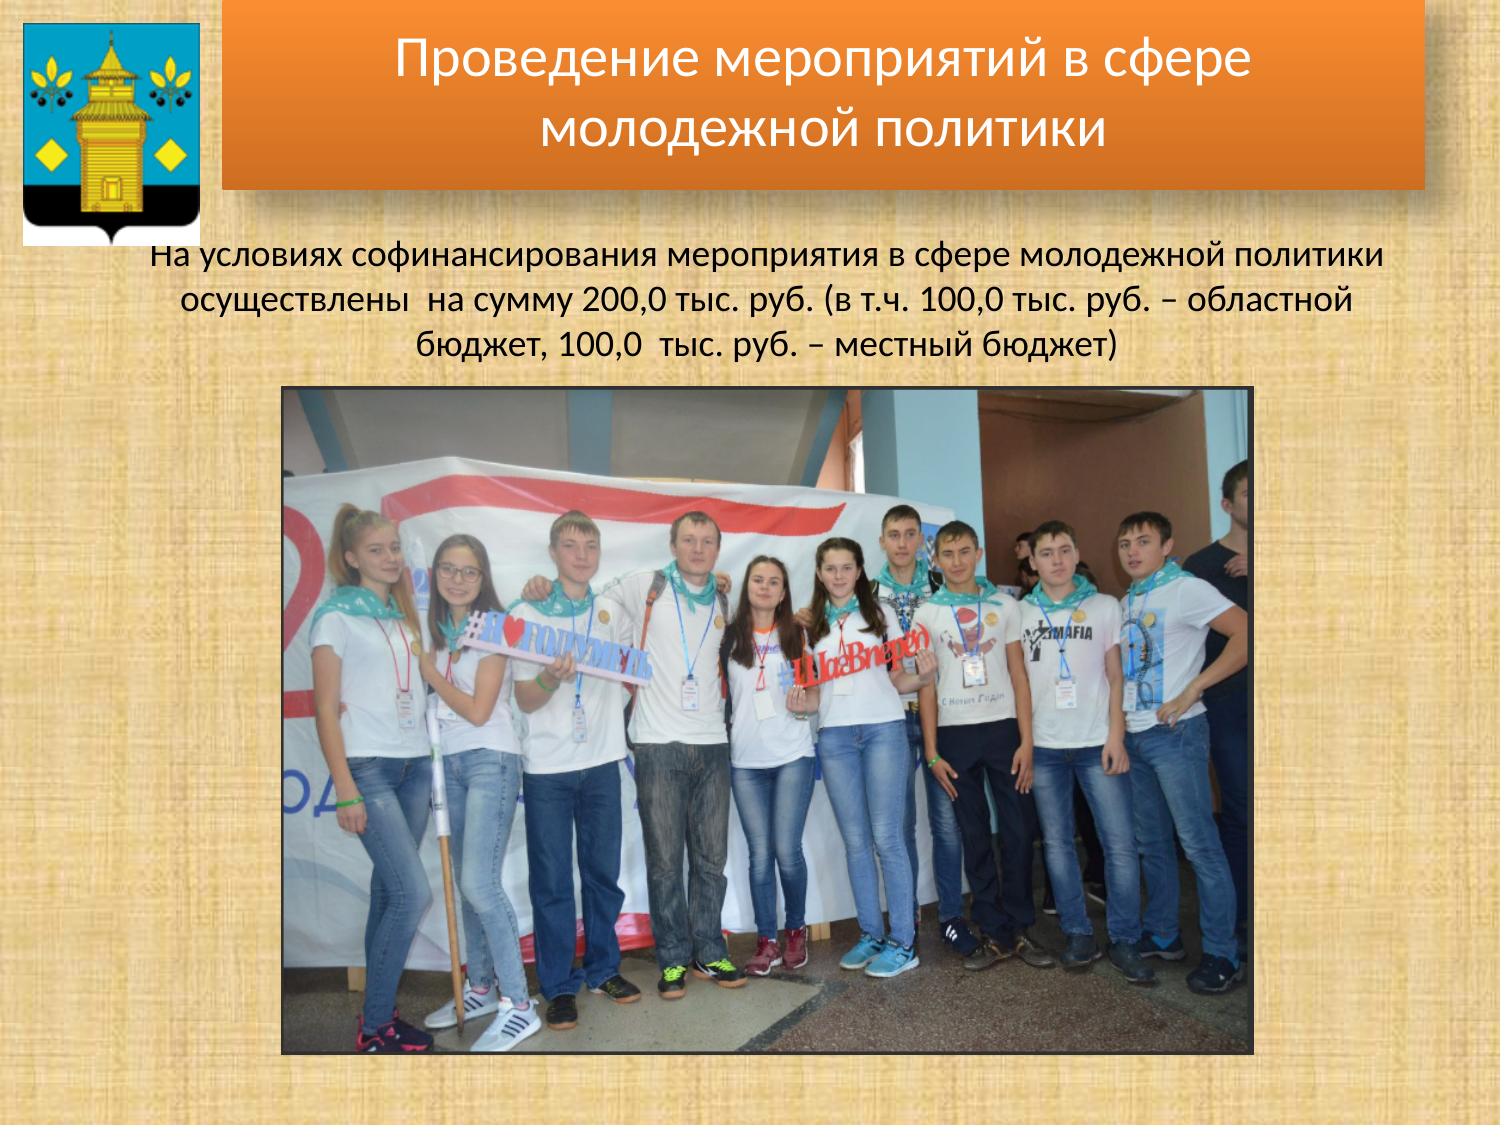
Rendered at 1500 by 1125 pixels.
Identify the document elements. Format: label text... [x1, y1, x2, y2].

title Проведение мероприятий в сфере молодежной политики [222, 0, 1425, 190]
picture [0, 0, 1500, 1125]
text_box На условиях софинансирования мероприятия в сфере молодежной политики осуществлены на сумму 200,0 тыс. руб. (в т.ч. 100,0 тыс. руб. – областной бюджет, 100,0 тыс. руб. – местный бюджет) [103, 206, 1432, 387]
